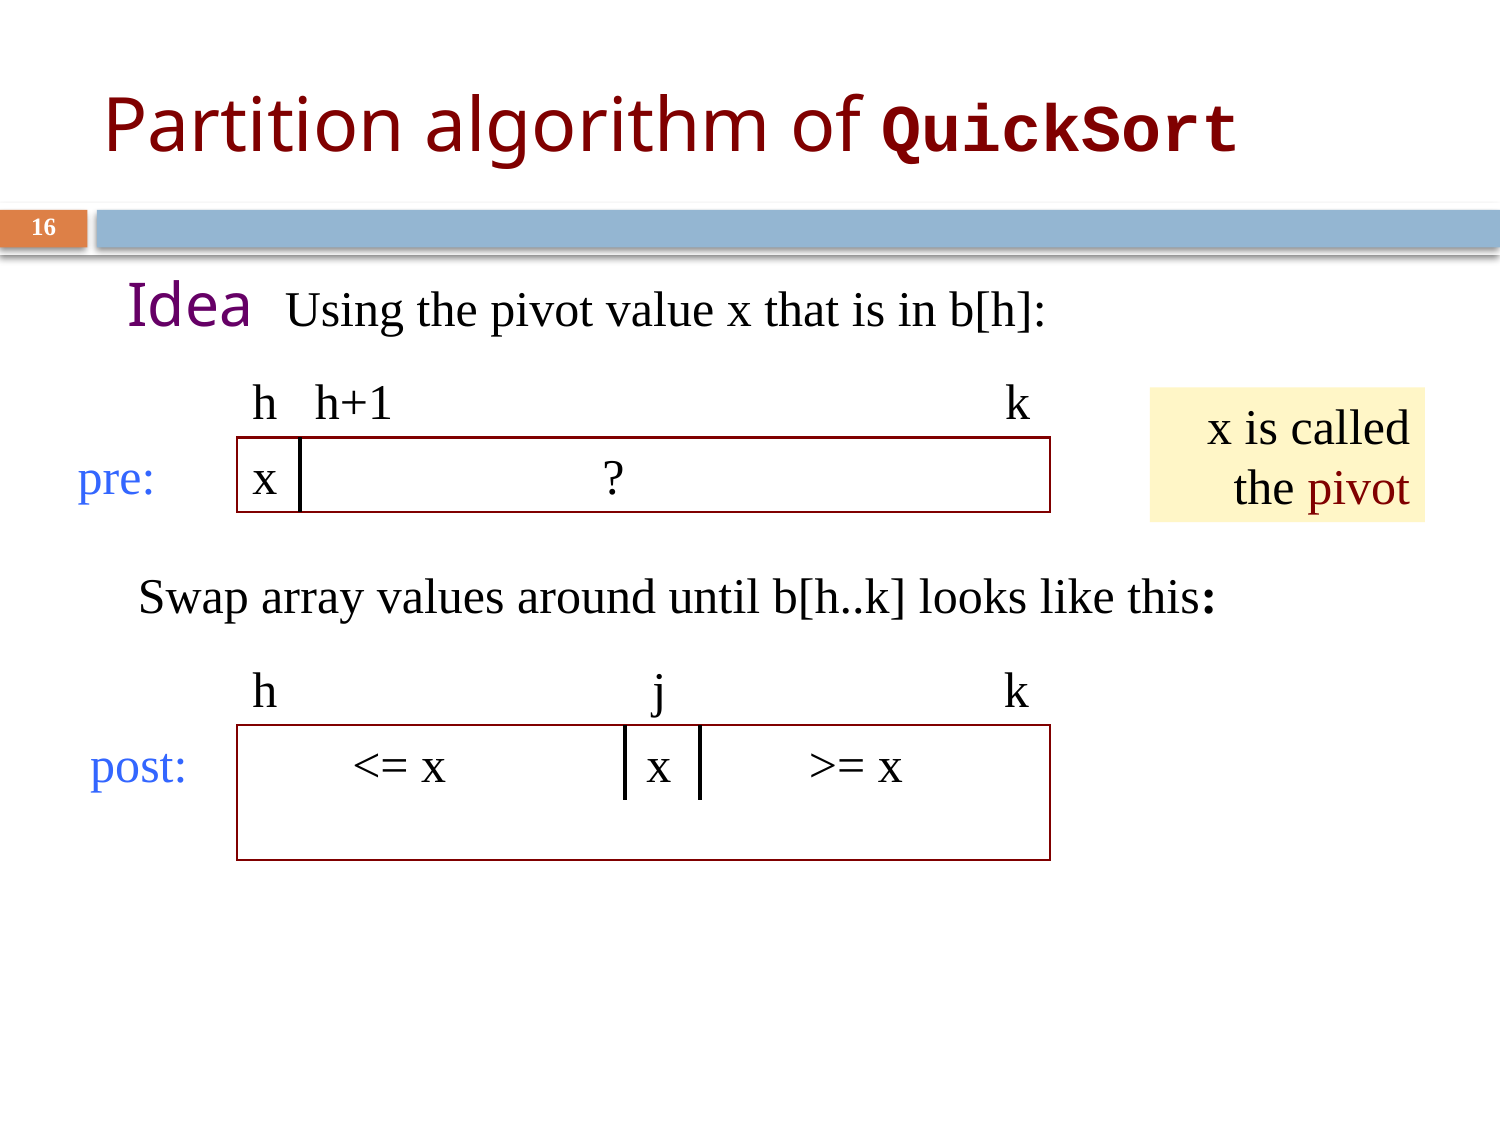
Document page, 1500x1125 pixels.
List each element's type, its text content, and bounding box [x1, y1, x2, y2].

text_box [237, 649, 1051, 802]
slide_number 16 [0, 208, 88, 249]
text_box pre: [63, 437, 171, 513]
text_box x is called the pivot [1149, 387, 1425, 523]
list Idea Using the pivot value x that is in b[h]: Swap array values around until b[h..k] looks like this: [112, 258, 1263, 1017]
text_box post: [75, 724, 203, 800]
title Partition algorithm of QuickSort [87, 43, 1438, 200]
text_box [237, 362, 1051, 514]
